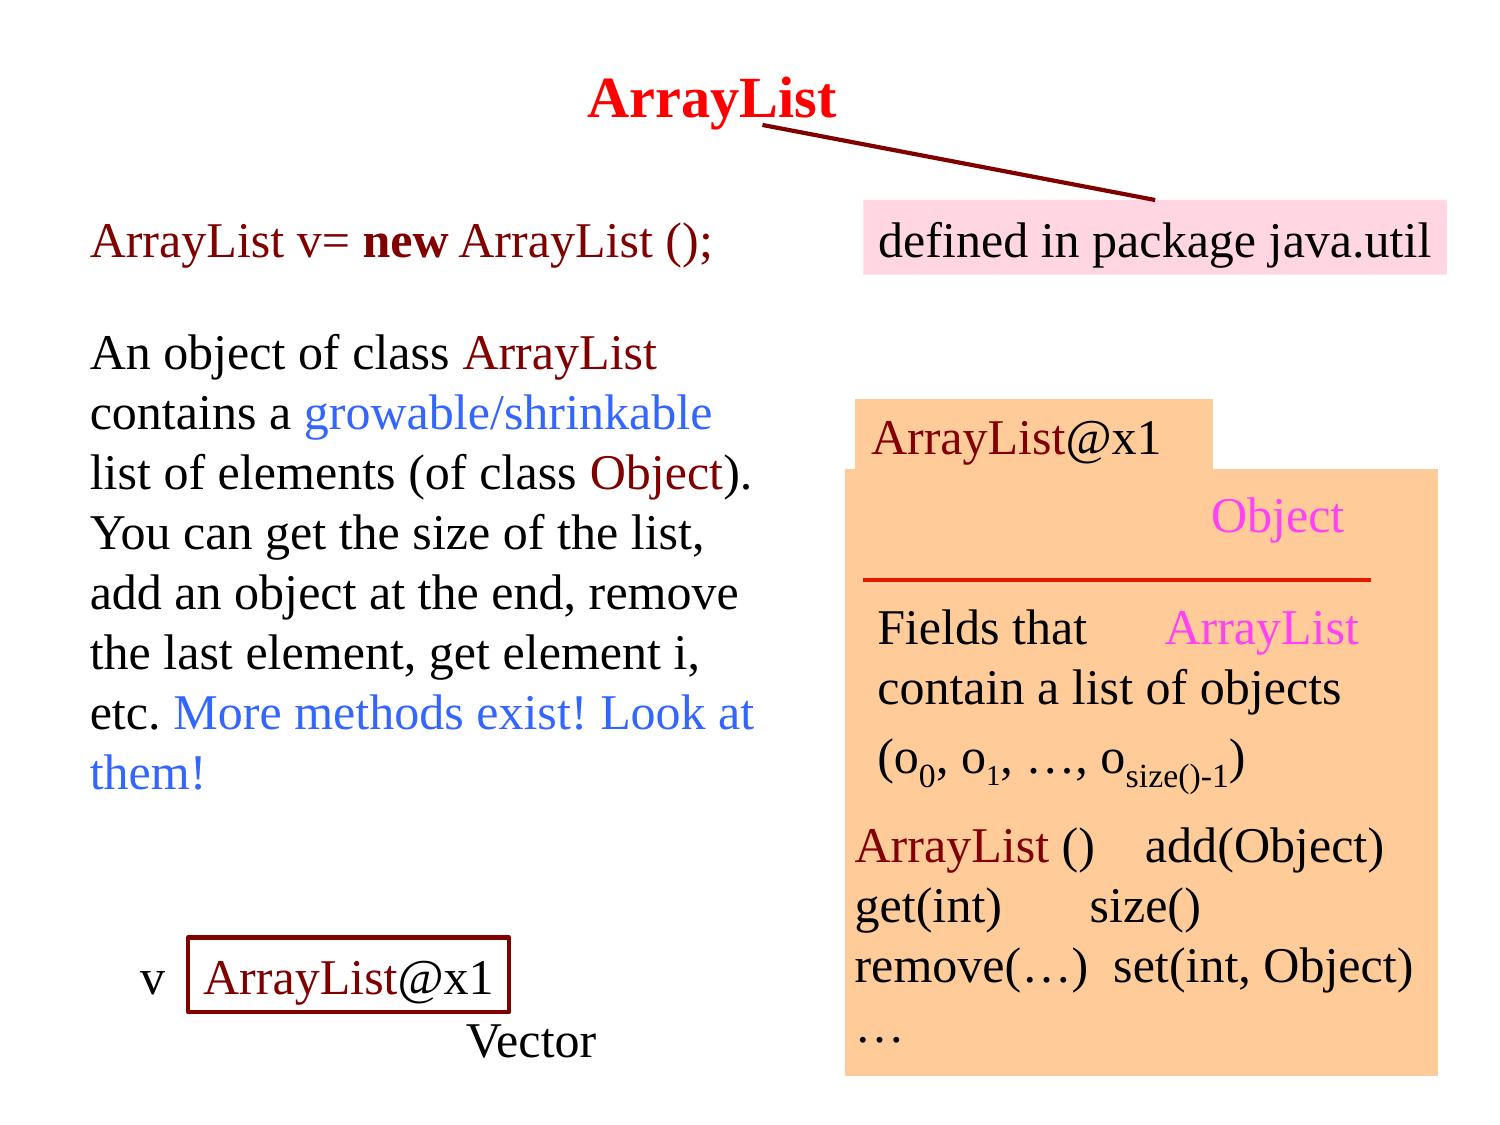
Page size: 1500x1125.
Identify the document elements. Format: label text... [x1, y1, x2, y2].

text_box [845, 399, 1438, 1076]
title ArrayList [62, 50, 1363, 138]
text_box defined in package java.util [863, 199, 1447, 275]
text_box An object of class ArrayList contains a growable/shrinkable list of elements (of class Object). You can get the size of the list, add an object at the end, remove the last element, get element i, etc. More methods exist! Look at them! [75, 312, 775, 808]
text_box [762, 124, 1156, 201]
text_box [124, 937, 613, 1076]
text_box ArrayList v= new ArrayList (); [74, 199, 763, 275]
